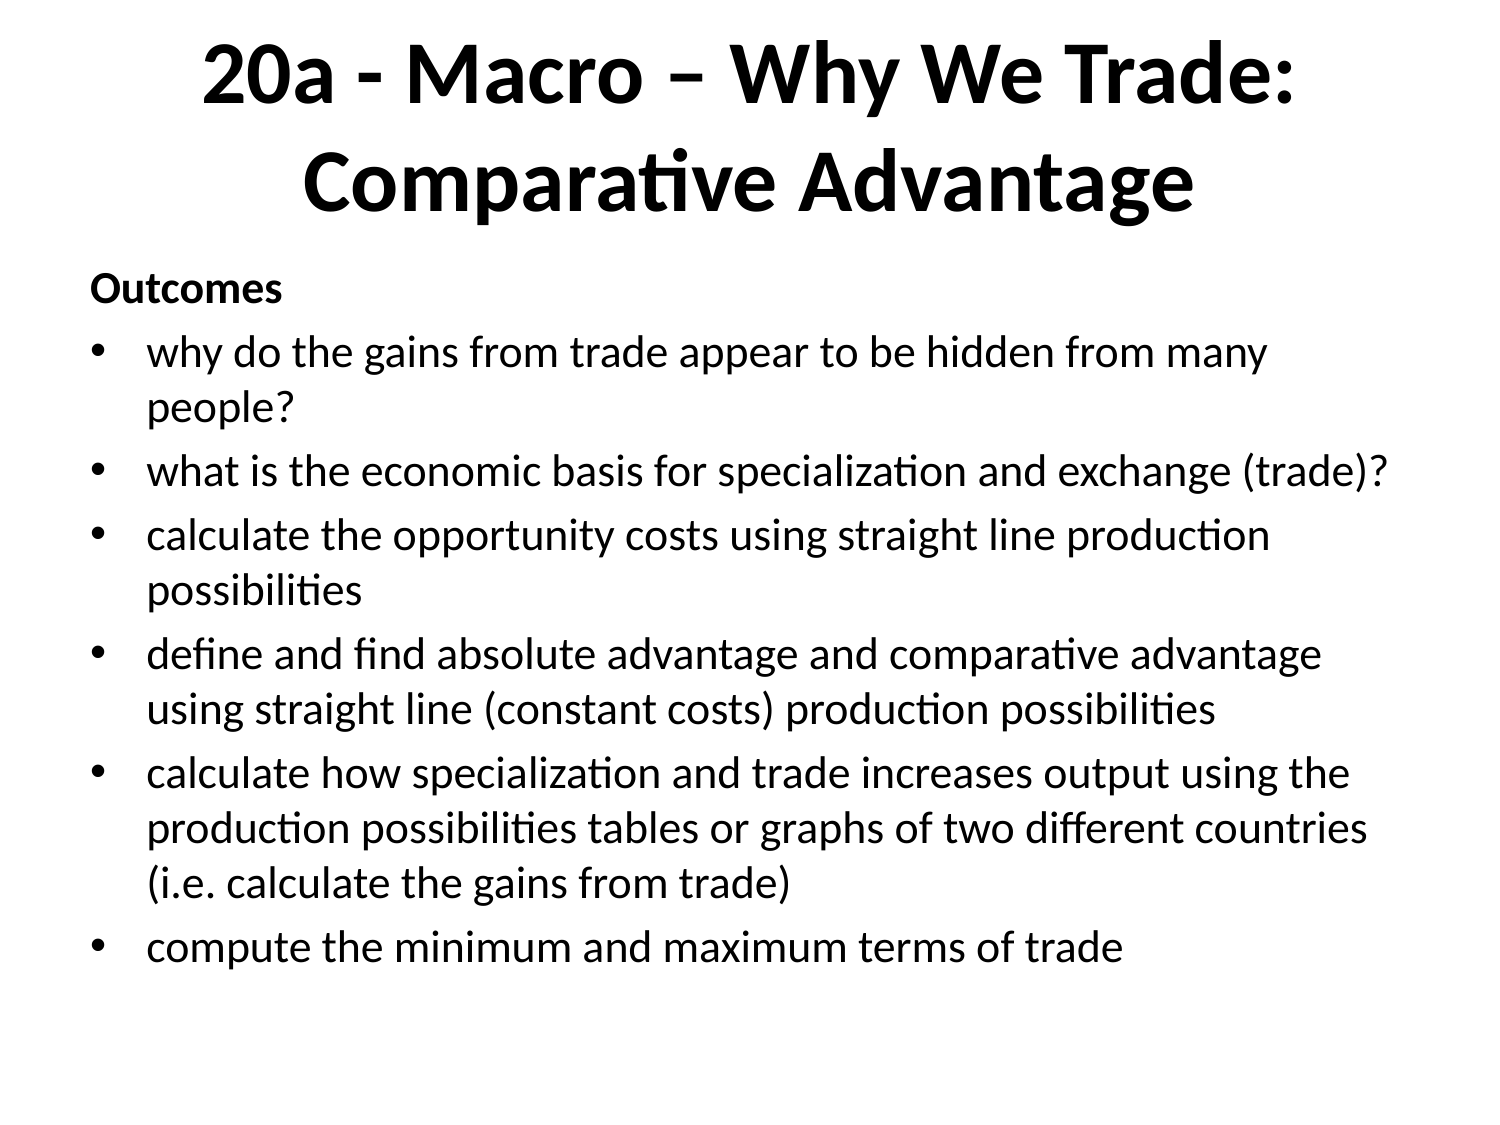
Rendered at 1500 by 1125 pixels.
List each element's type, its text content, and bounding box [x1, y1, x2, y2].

list Outcomes why do the gains from trade appear to be hidden from many people? what is the economic basis for specialization and exchange (trade)? calculate the opportunity costs using straight line production possibilities define and find absolute advantage and comparative advantage using straight line (constant costs) production possibilities calculate how specialization and trade increases output using the production possibilities tables or graphs of two different countries (i.e. calculate the gains from trade) compute the minimum and maximum terms of trade [75, 249, 1438, 1088]
title 20a - Macro – Why We Trade: Comparative Advantage [75, 6, 1425, 238]
